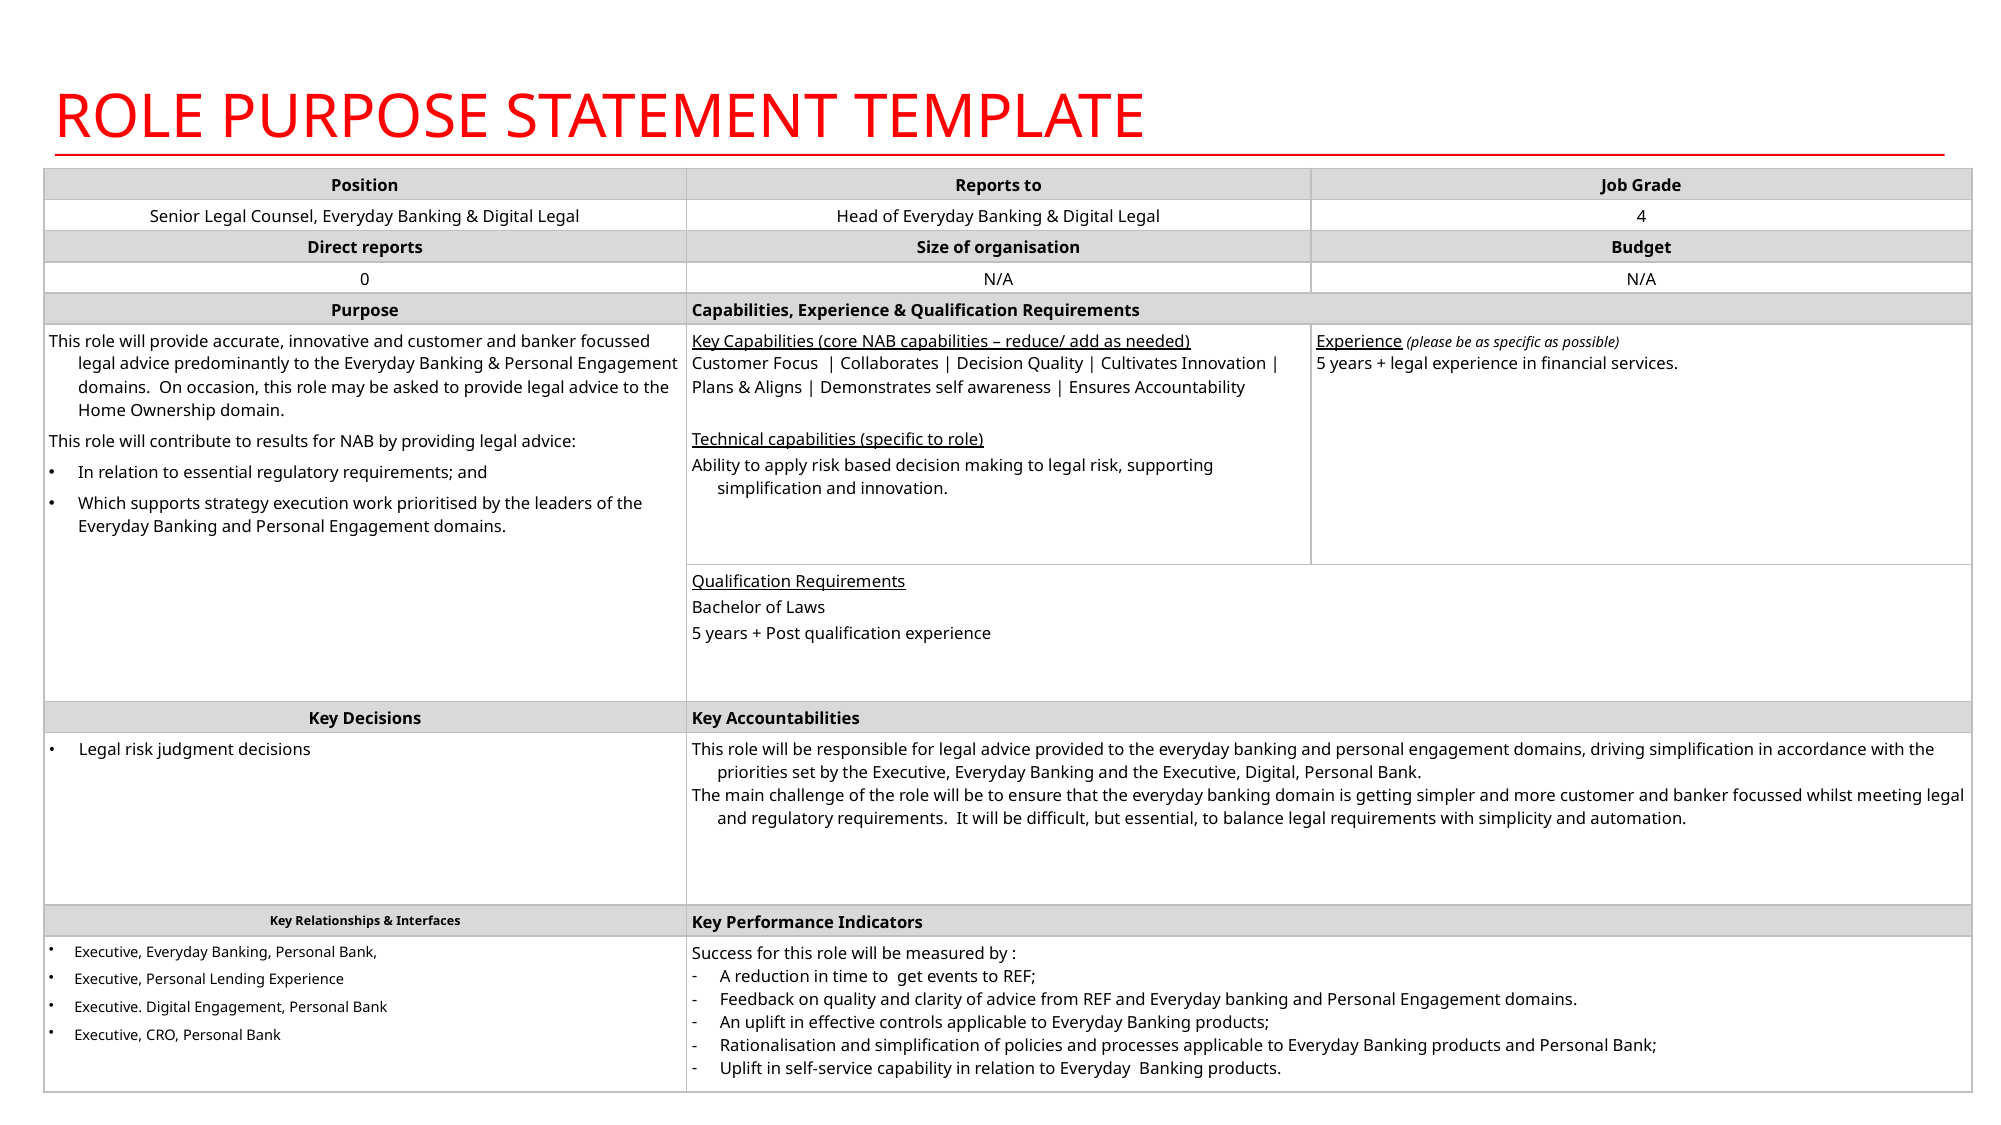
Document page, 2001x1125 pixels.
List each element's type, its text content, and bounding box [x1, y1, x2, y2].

table_cell This role will provide accurate, innovative and customer and banker focussed legal advice predominantly to the Everyday Banking & Personal Engagement domains. On occasion, this role may be asked to provide legal advice to the Home Ownership domain. This role will contribute to results for NAB by providing legal advice: In relation to essential regulatory requirements; and Which supports strategy execution work prioritised by the leaders of the Everyday Banking and Personal Engagement domains. [45, 325, 686, 701]
table_cell Key Capabilities (core NAB capabilities – reduce/ add as needed) Customer Focus | Collaborates | Decision Quality | Cultivates Innovation | Plans & Aligns | Demonstrates self awareness | Ensures Accountability Technical capabilities (specific to role) Ability to apply risk based decision making to legal risk, supporting simplification and innovation. [687, 325, 1310, 564]
table_header Job Grade [1312, 169, 1971, 199]
table_cell Executive, Everyday Banking, Personal Bank, Executive, Personal Lending Experience Executive. Digital Engagement, Personal Bank Executive, CRO, Personal Bank [45, 937, 686, 1091]
table_cell Senior Legal Counsel, Everyday Banking & Digital Legal [45, 200, 686, 230]
table_cell Size of organisation [687, 231, 1310, 261]
table_cell Key Decisions [45, 702, 686, 732]
table_cell 4 [1312, 200, 1971, 230]
table_cell Key Relationships & Interfaces [45, 906, 686, 935]
table_header Reports to [687, 169, 1310, 199]
table_cell N/A [687, 263, 1310, 292]
table_cell Purpose [45, 294, 686, 323]
table_cell Success for this role will be measured by : A reduction in time to get events to REF; Feedback on quality and clarity of advice from REF and Everyday banking and Personal Engagement domains. An uplift in effective controls applicable to Everyday Banking products; Rationalisation and simplification of policies and processes applicable to Everyday Banking products and Personal Bank; Uplift in self-service capability in relation to Everyday Banking products. [687, 937, 1971, 1091]
table_cell Experience (please be as specific as possible) 5 years + legal experience in financial services. [1312, 325, 1971, 564]
table_cell This role will be responsible for legal advice provided to the everyday banking and personal engagement domains, driving simplification in accordance with the priorities set by the Executive, Everyday Banking and the Executive, Digital, Personal Bank. The main challenge of the role will be to ensure that the everyday banking domain is getting simpler and more customer and banker focussed whilst meeting legal and regulatory requirements. It will be difficult, but essential, to balance legal requirements with simplicity and automation. [687, 733, 1971, 904]
table_header Position [45, 169, 686, 199]
table_cell Budget [1312, 231, 1971, 261]
table_cell Direct reports [45, 231, 686, 261]
table_cell Qualification Requirements Bachelor of Laws 5 years + Post qualification experience [687, 565, 1971, 701]
table_cell 0 [45, 263, 686, 292]
table_cell Key Performance Indicators [687, 906, 1971, 935]
table_cell Key Accountabilities [687, 702, 1971, 732]
table_cell Capabilities, Experience & Qualification Requirements [687, 294, 1971, 323]
table_cell Head of Everyday Banking & Digital Legal [687, 200, 1310, 230]
table_cell N/A [1312, 263, 1971, 292]
table_cell Legal risk judgment decisions [45, 733, 686, 904]
title Role purpose statement Template [54, 25, 1946, 150]
